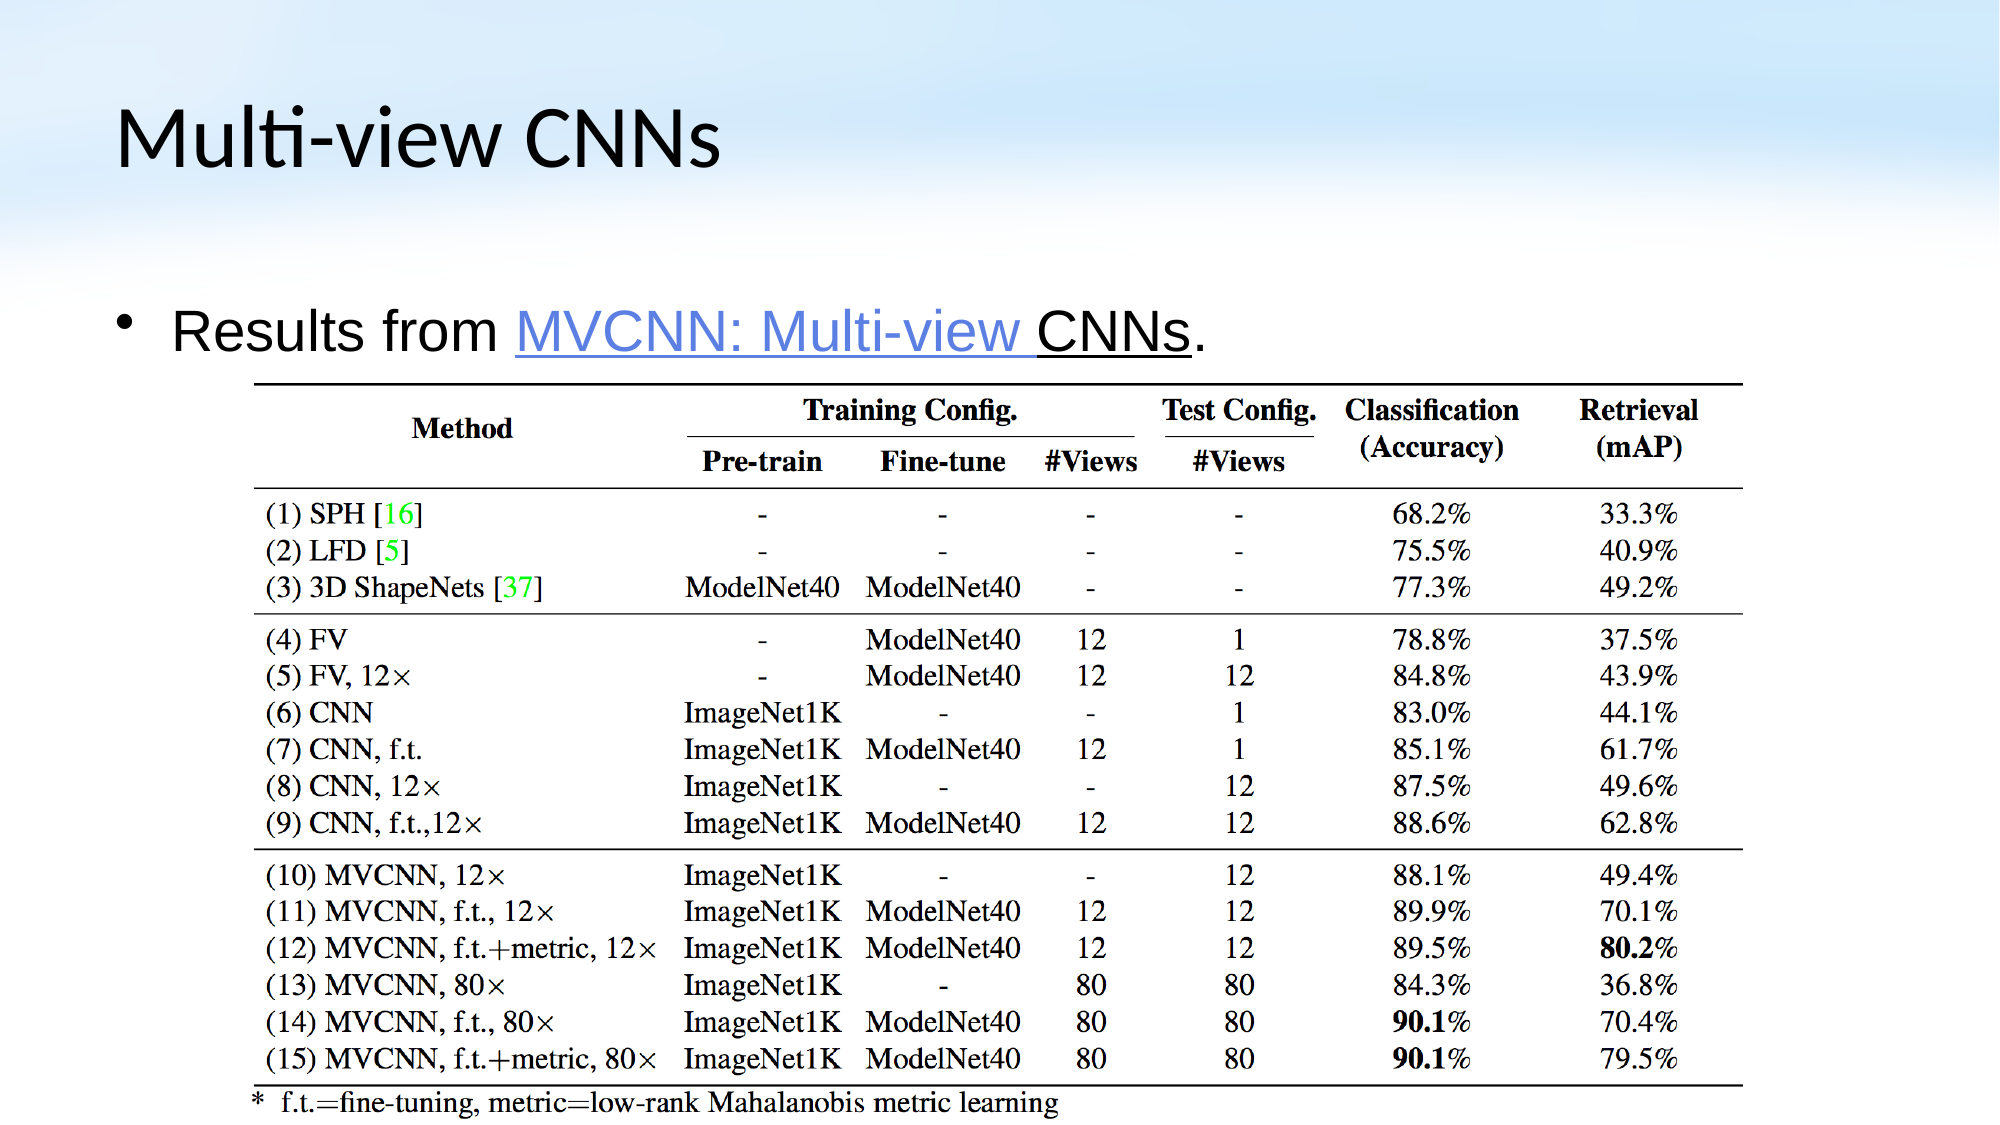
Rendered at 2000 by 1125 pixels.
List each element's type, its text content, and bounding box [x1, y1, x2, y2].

list Results from MVCNN: Multi-view CNNs. [99, 282, 1981, 1026]
picture [0, 0, 2000, 1125]
title Multi-view CNNs [99, 37, 1963, 226]
